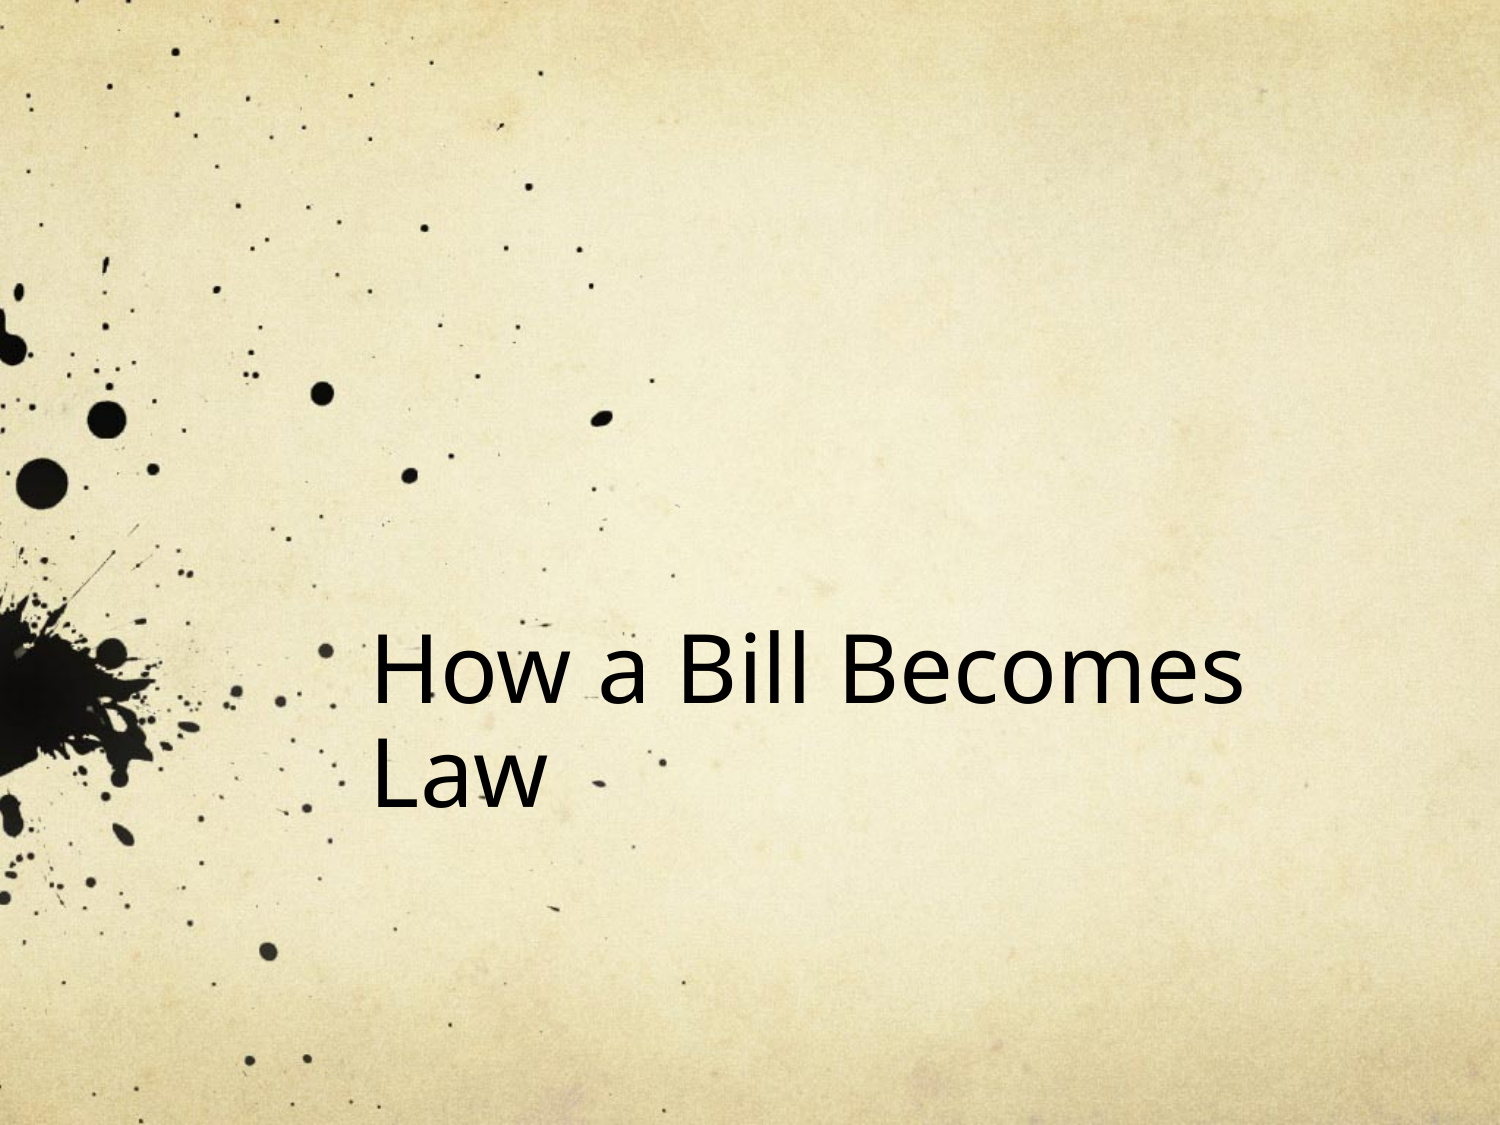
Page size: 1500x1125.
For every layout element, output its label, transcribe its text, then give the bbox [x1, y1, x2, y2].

title How a Bill Becomes Law [362, 512, 1425, 827]
picture [0, 0, 1500, 1125]
